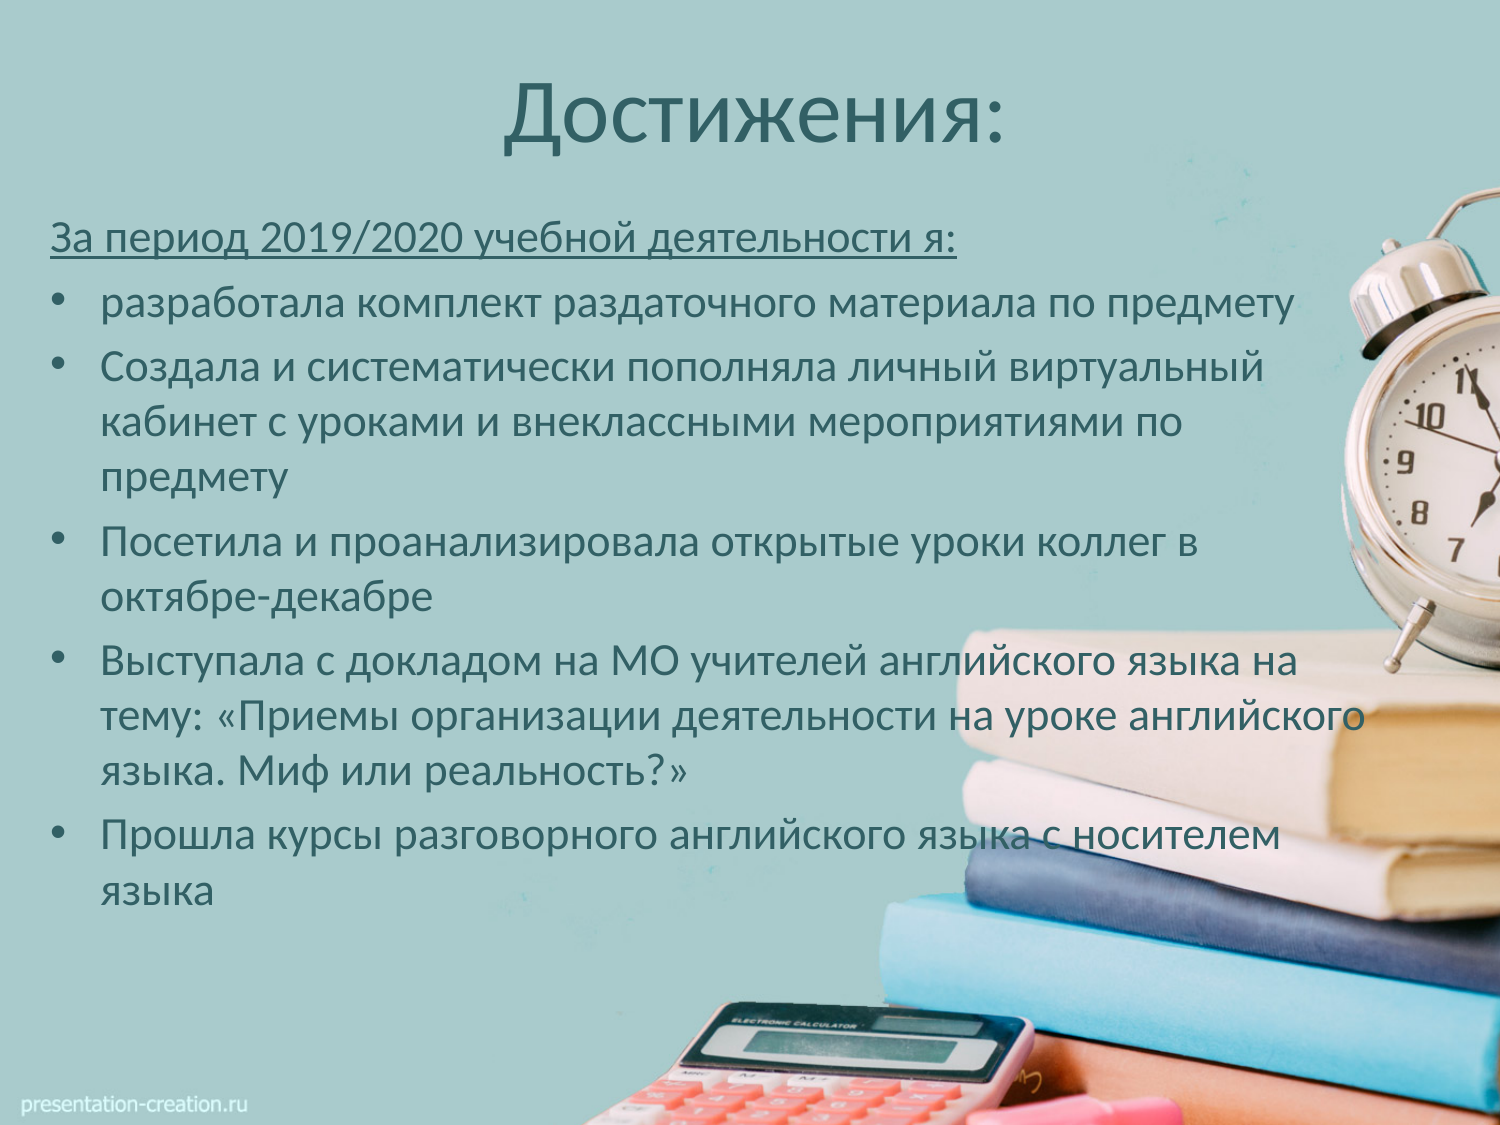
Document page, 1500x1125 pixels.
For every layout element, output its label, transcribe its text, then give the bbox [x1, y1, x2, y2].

picture [0, 0, 1500, 1125]
title Достижения: [41, 8, 1471, 204]
list За период 2019/2020 учебной деятельности я: разработала комплект раздаточного материала по предмету Создала и систематически пополняла личный виртуальный кабинет с уроками и внеклассными мероприятиями по предмету Посетила и проанализировала открытые уроки коллег в октябре-декабре Выступала с докладом на МО учителей английского языка на тему: «Приемы организации деятельности на уроке английского языка. Миф или реальность?» Прошла курсы разговорного английского языка с носителем языка [35, 199, 1395, 932]
